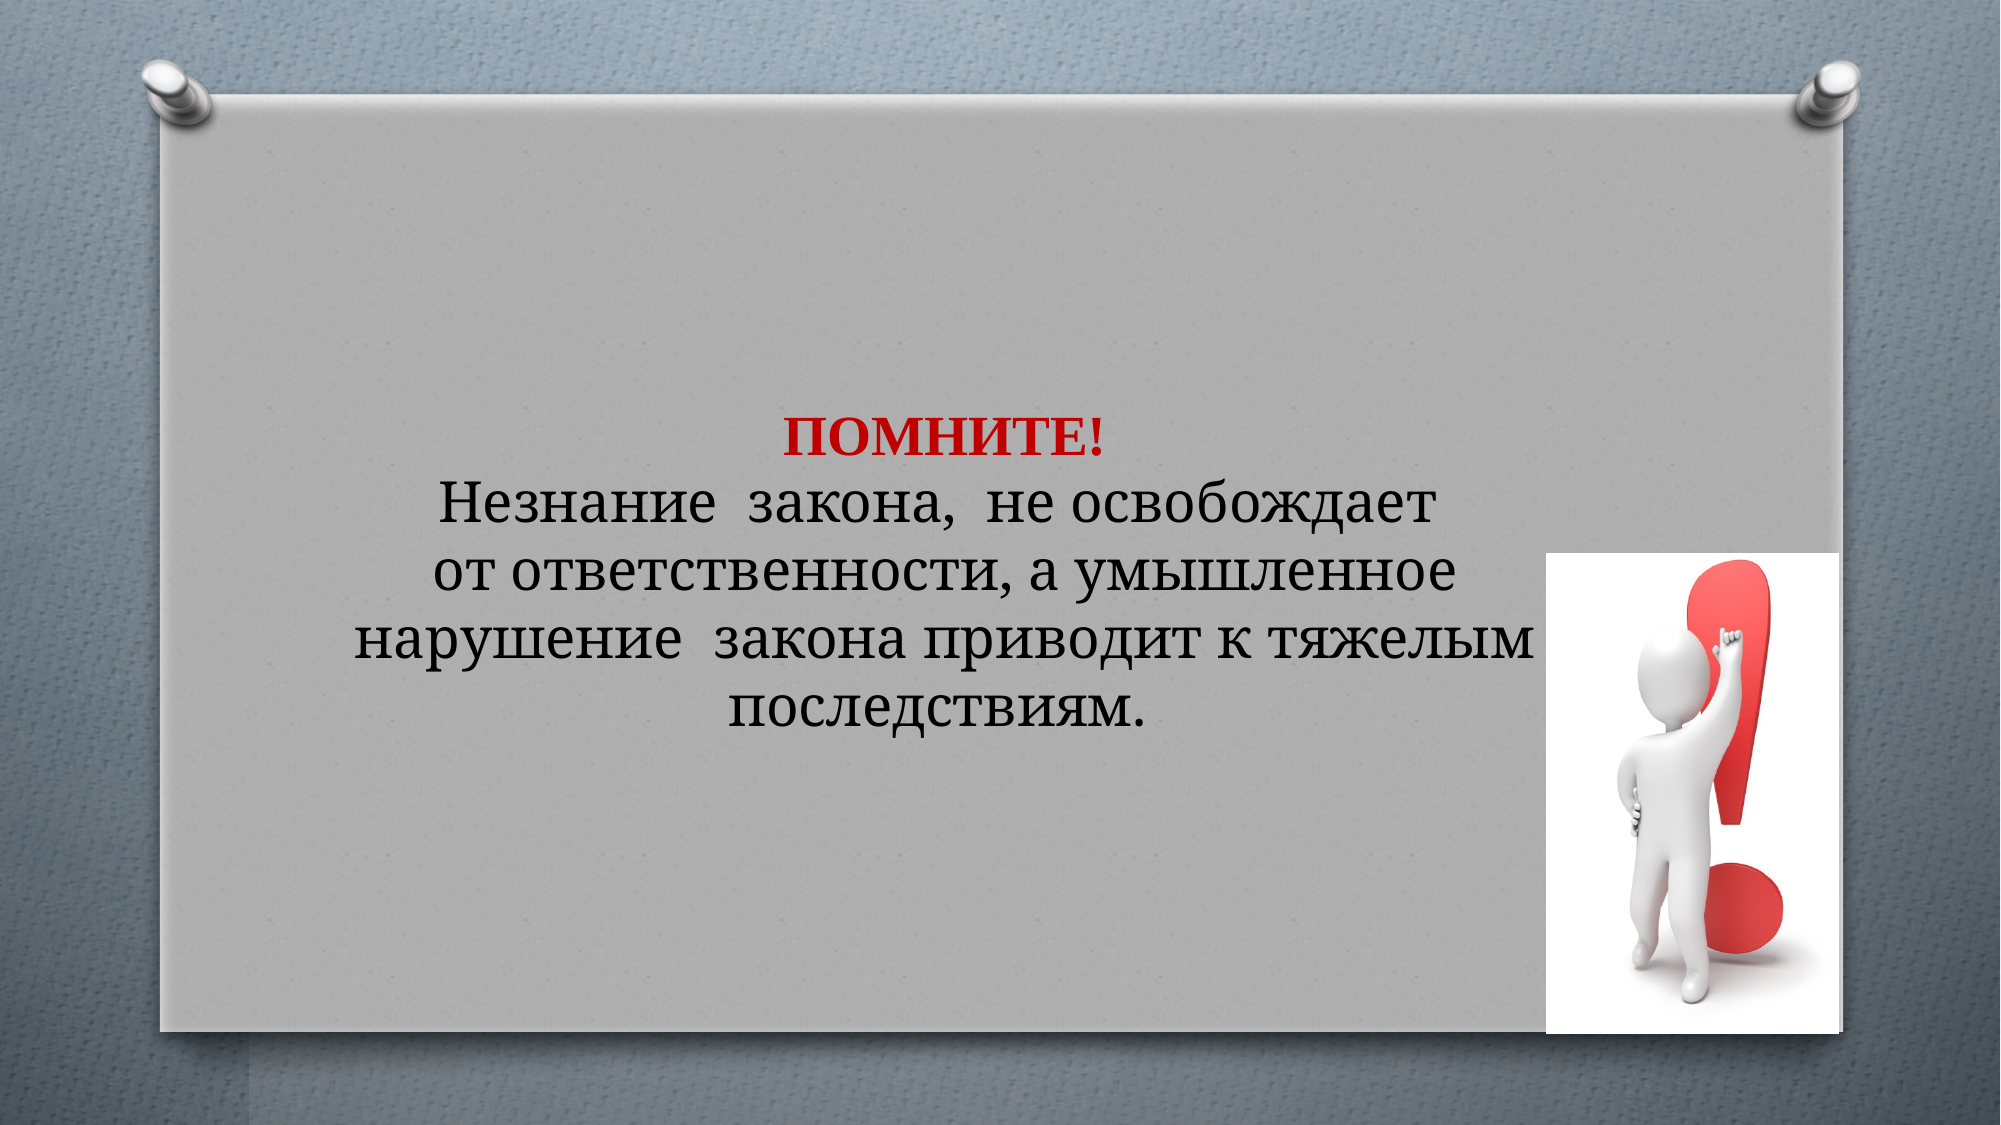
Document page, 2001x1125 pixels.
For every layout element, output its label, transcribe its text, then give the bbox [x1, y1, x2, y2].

picture [1546, 553, 1840, 1034]
picture [1764, 30, 1911, 161]
picture [107, 24, 256, 158]
title ПОМНИТЕ! Незнание закона, не освобождает от ответственности, а умышленное нарушение закона приводит к тяжелым последствиям. [261, 387, 1629, 949]
